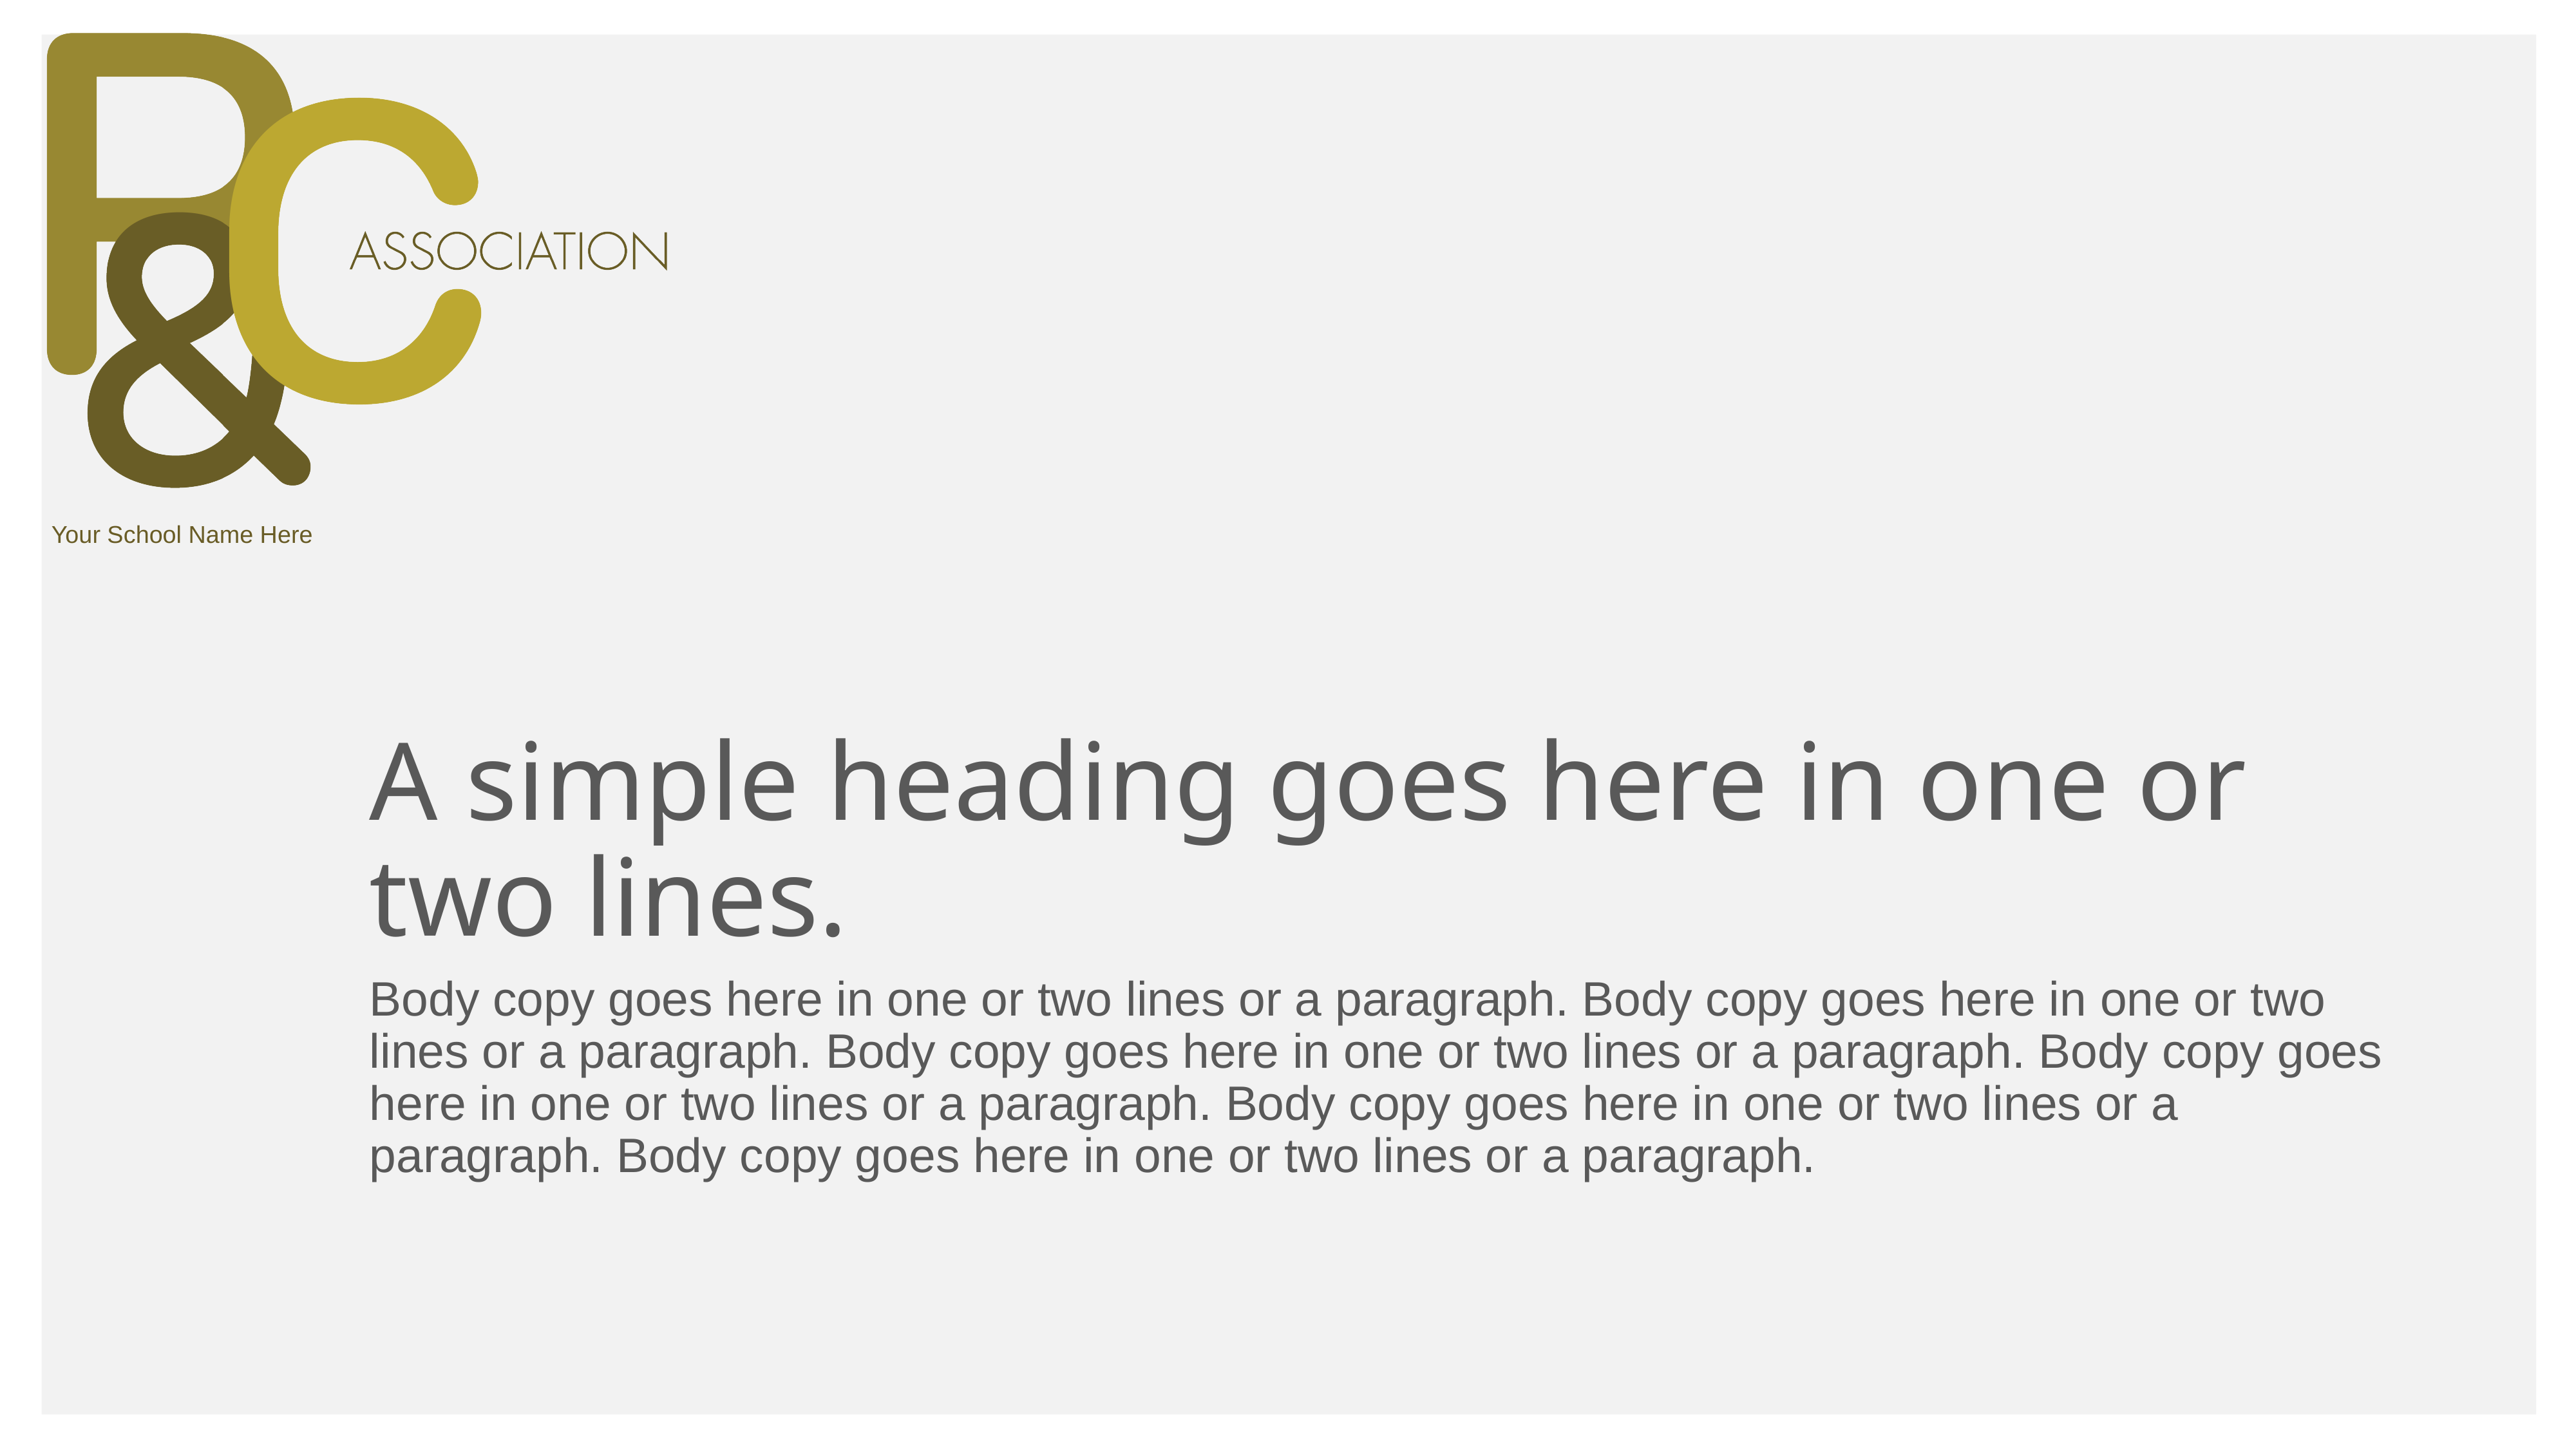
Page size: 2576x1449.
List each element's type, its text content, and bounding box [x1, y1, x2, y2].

picture [0, 0, 757, 577]
list Your School Name Here [41, 511, 2491, 556]
list Body copy goes here in one or two lines or a paragraph. Body copy goes here in one or two lines or a paragraph. Body copy goes here in one or two lines or a paragraph. Body copy goes here in one or two lines or a paragraph. Body copy goes here in one or two lines or a paragraph. Body copy goes here in one or two lines or a paragraph. [359, 969, 2398, 1287]
title A simple heading goes here in one or two lines. [359, 611, 2398, 964]
